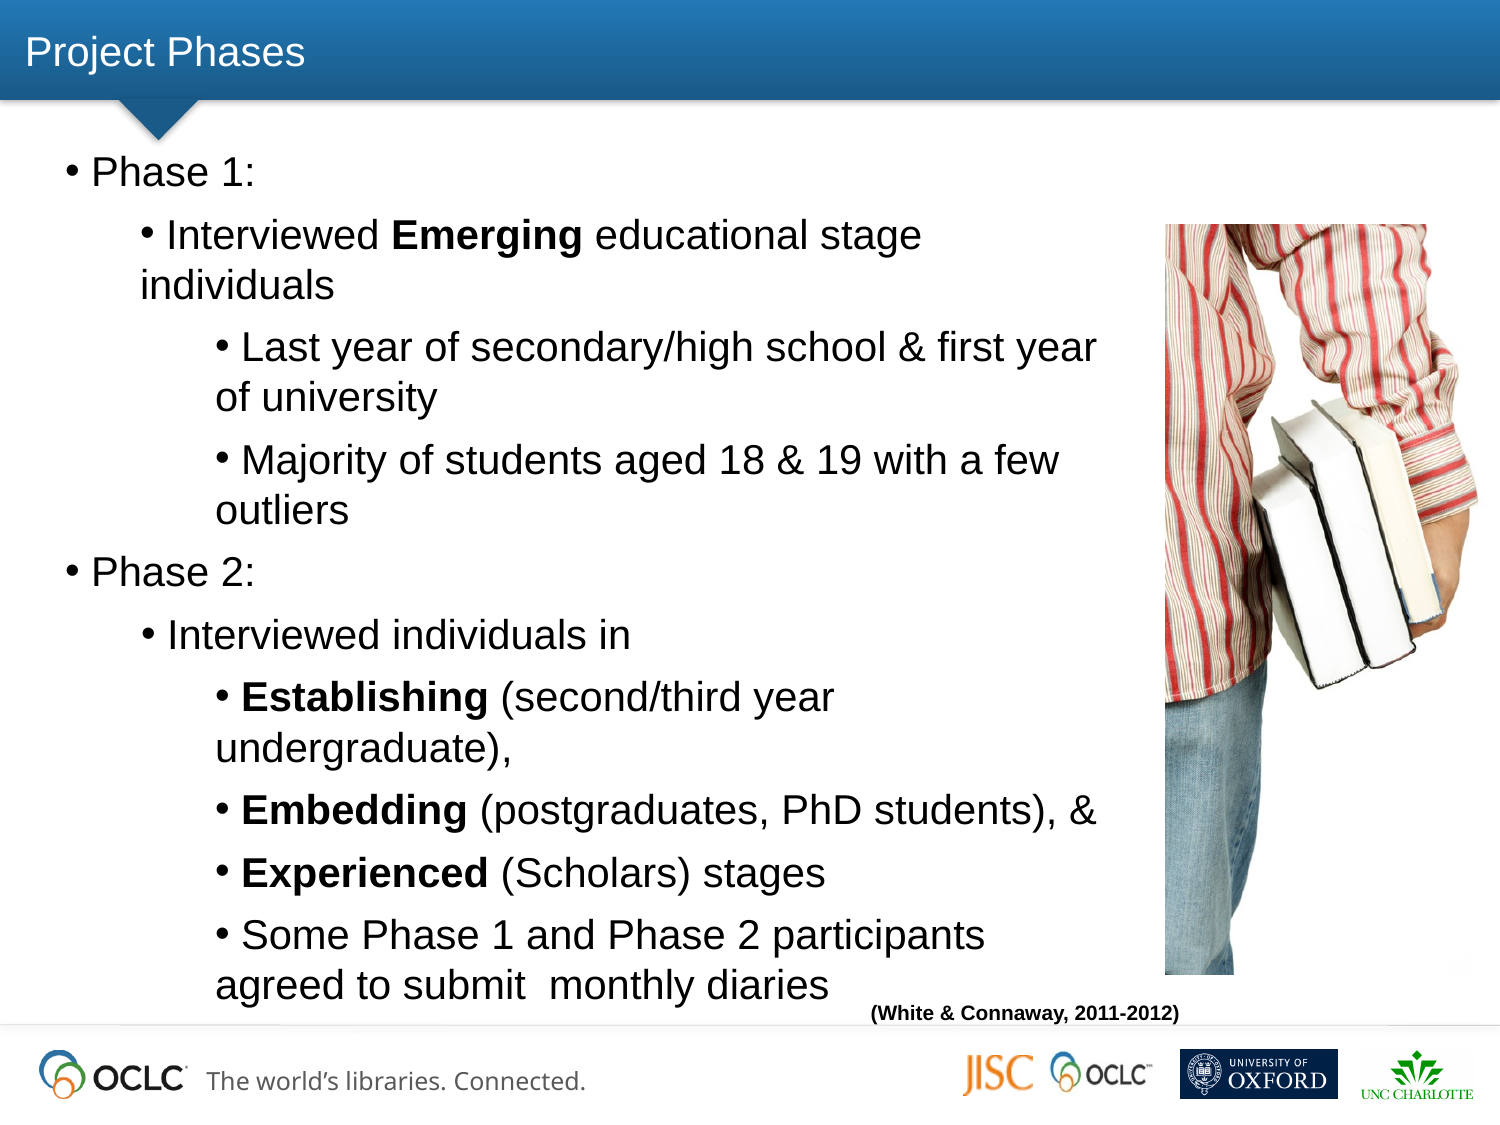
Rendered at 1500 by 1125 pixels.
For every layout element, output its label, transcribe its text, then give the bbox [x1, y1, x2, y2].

picture [1180, 1049, 1338, 1099]
picture [39, 1049, 188, 1099]
picture [1165, 224, 1500, 976]
list Phase 1: Interviewed Emerging educational stage individuals Last year of secondary/high school & first year of university Majority of students aged 18 & 19 with a few outliers Phase 2: Interviewed individuals in Establishing (second/third year undergraduate), Embedding (postgraduates, PhD students), & Experienced (Scholars) stages Some Phase 1 and Phase 2 participants agreed to submit monthly diaries [50, 137, 1125, 1025]
title Project Phases [24, 0, 1425, 100]
picture [1360, 1049, 1475, 1101]
picture [1049, 1049, 1153, 1096]
text_box (White & Connaway, 2011-2012) [812, 987, 1238, 1033]
picture [963, 1055, 1033, 1096]
